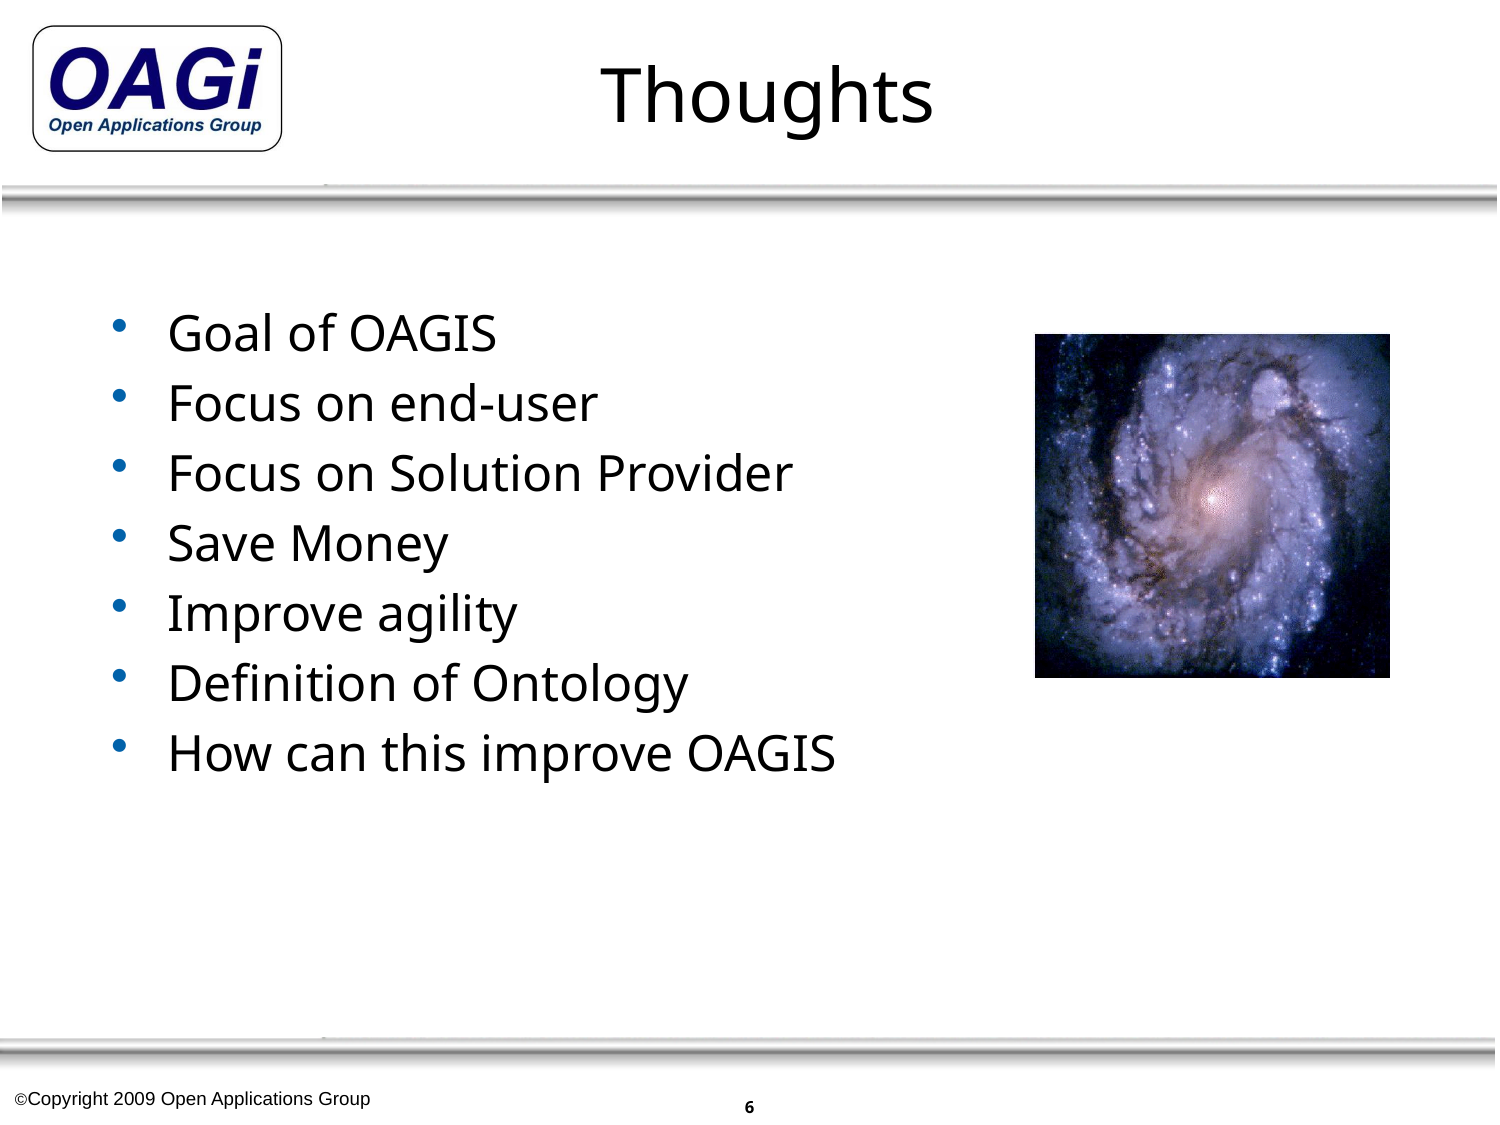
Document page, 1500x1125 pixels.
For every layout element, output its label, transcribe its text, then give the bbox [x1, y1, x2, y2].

list Goal of OAGIS Focus on end-user Focus on Solution Provider Save Money Improve agility Definition of Ontology How can this improve OAGIS [95, 293, 997, 853]
picture [27, 22, 288, 157]
picture [1033, 332, 1390, 678]
title Thoughts [285, 39, 1251, 155]
